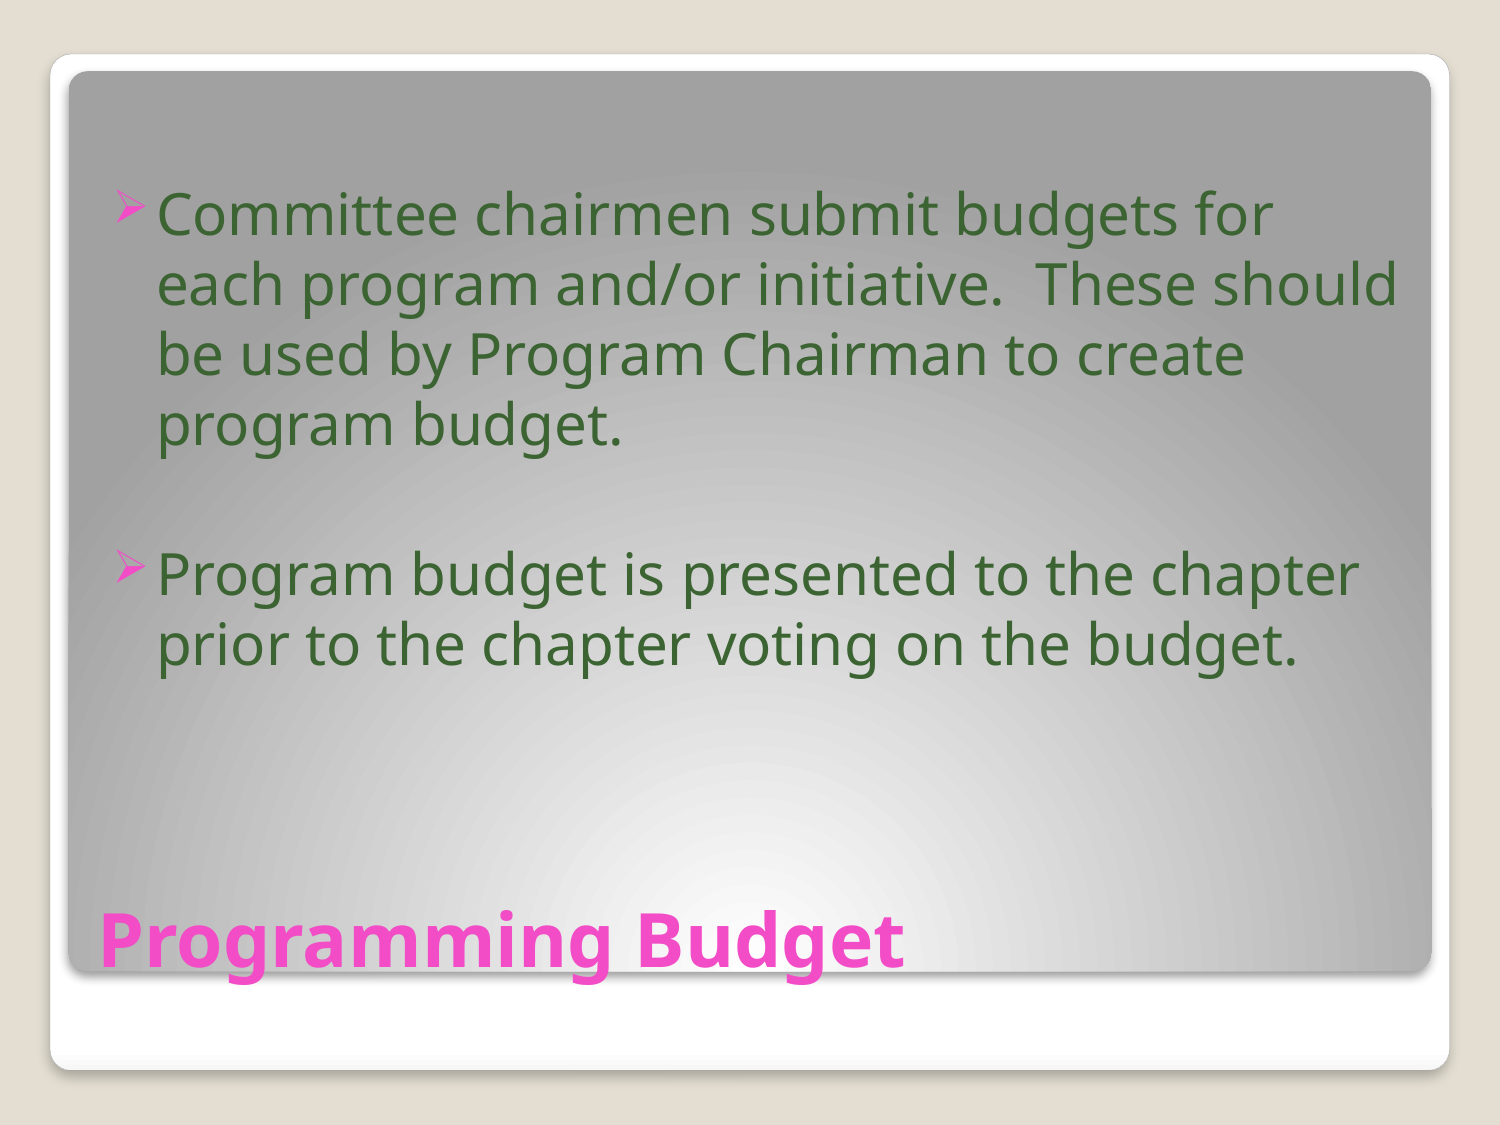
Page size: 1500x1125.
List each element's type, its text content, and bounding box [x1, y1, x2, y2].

list Committee chairmen submit budgets for each program and/or initiative. These should be used by Program Chairman to create program budget. Program budget is presented to the chapter prior to the chapter voting on the budget. [82, 86, 1425, 774]
title Programming Budget [82, 817, 1425, 990]
